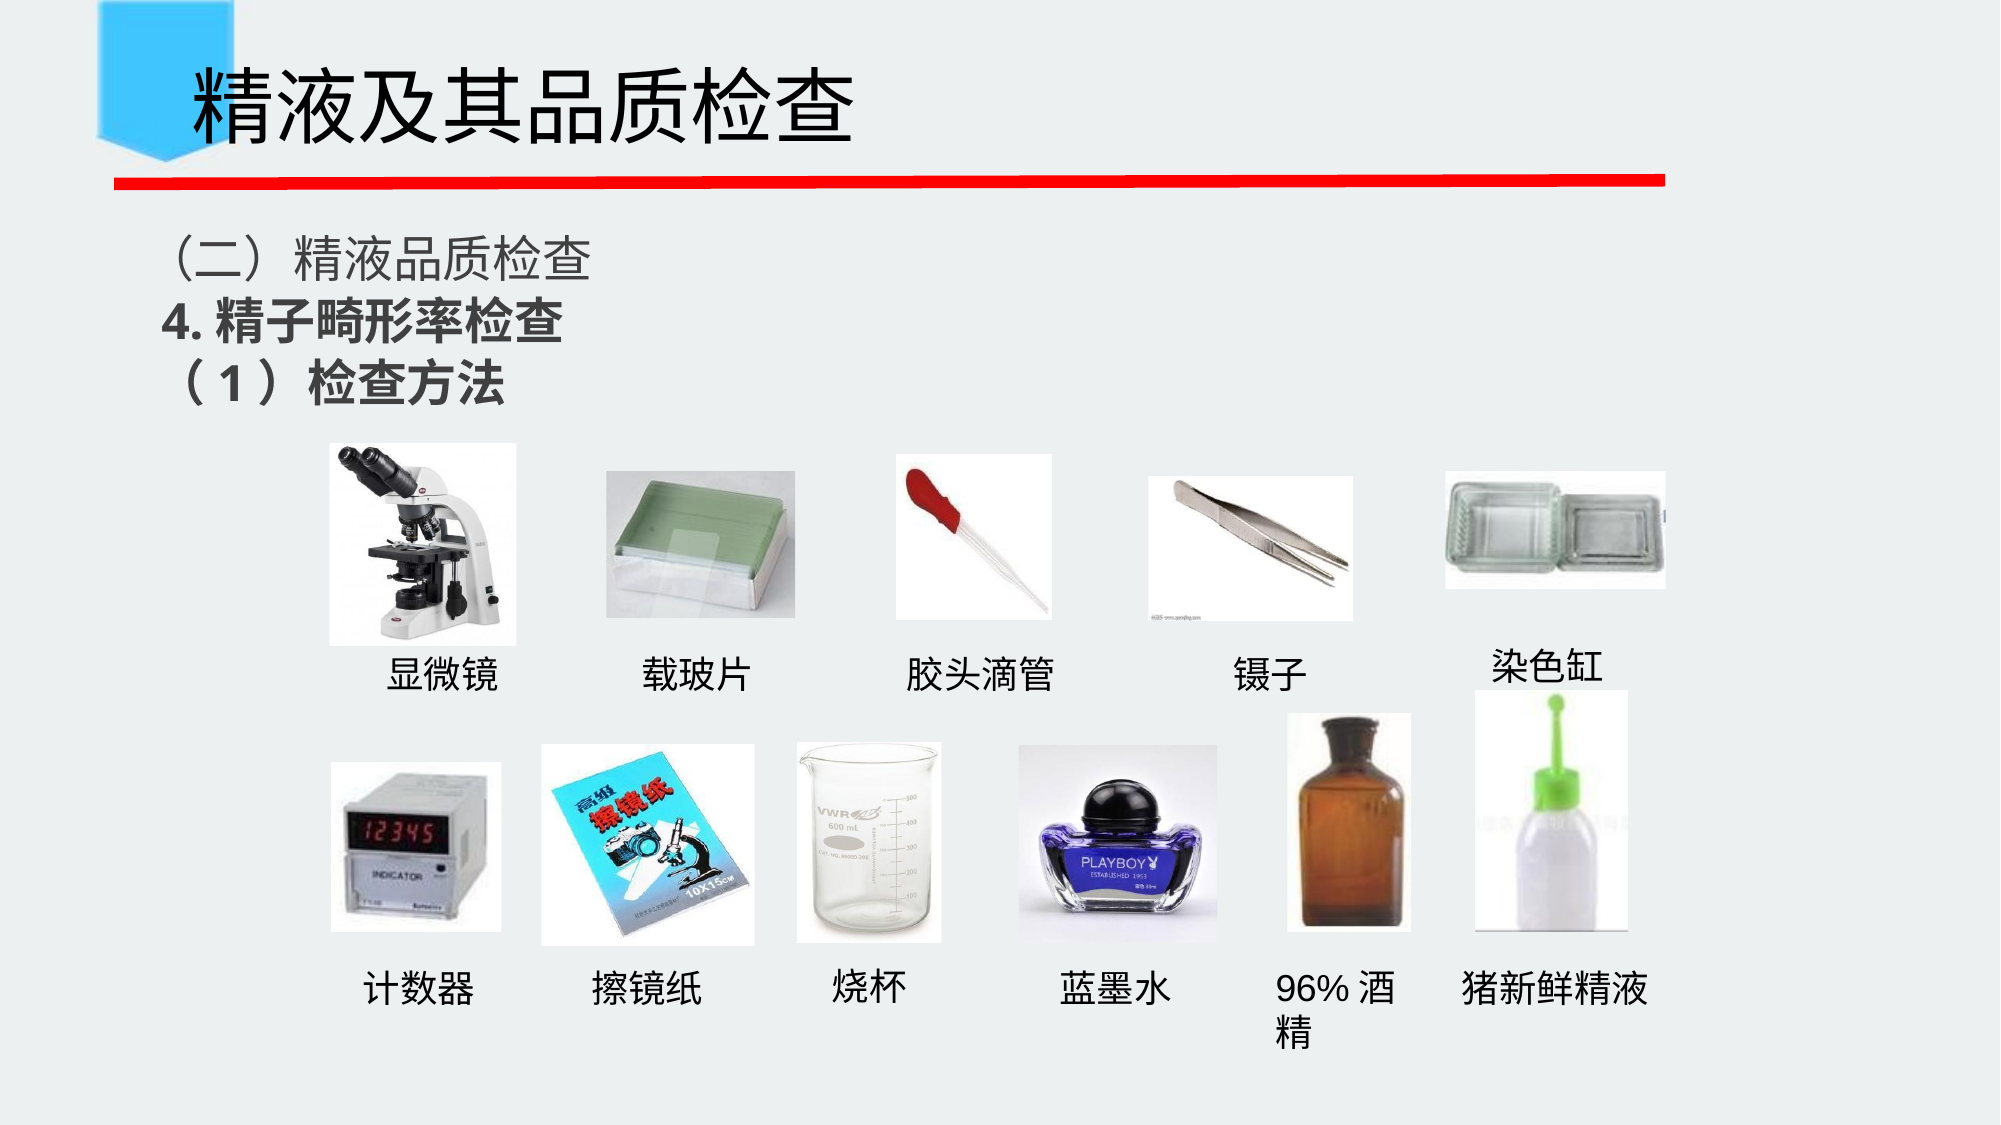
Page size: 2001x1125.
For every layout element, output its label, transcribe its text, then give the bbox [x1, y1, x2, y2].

text_box 显微镜 [384, 649, 502, 697]
text_box 猪新鲜精液 [1459, 962, 1652, 1010]
text_box 载玻片 [639, 649, 757, 697]
text_box [541, 744, 755, 947]
text_box [895, 454, 1052, 620]
text_box [1445, 471, 1666, 589]
text_box [796, 742, 942, 943]
text_box （二）精液品质检查 4.精子畸形率检查 （1）检查方法 [95, 220, 1689, 314]
text_box 蓝墨水 [1057, 962, 1175, 1010]
text_box [329, 443, 517, 646]
text_box [606, 471, 796, 618]
text_box 烧杯 [829, 960, 909, 1008]
text_box [331, 762, 502, 932]
text_box 染色缸 [1489, 640, 1607, 688]
text_box [1287, 713, 1411, 932]
text_box [1475, 690, 1629, 932]
text_box 胶头滴管 [904, 649, 1059, 697]
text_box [114, 180, 1665, 184]
text_box 擦镜纸 [589, 963, 706, 1011]
text_box 镊子 [1231, 649, 1311, 697]
text_box 96%酒精 [1273, 961, 1427, 1054]
text_box 精液及其品质检查 [137, 1, 1863, 219]
text_box 计数器 [360, 963, 478, 1011]
text_box [1148, 476, 1354, 621]
picture [0, 0, 2001, 1125]
text_box [1018, 745, 1218, 943]
